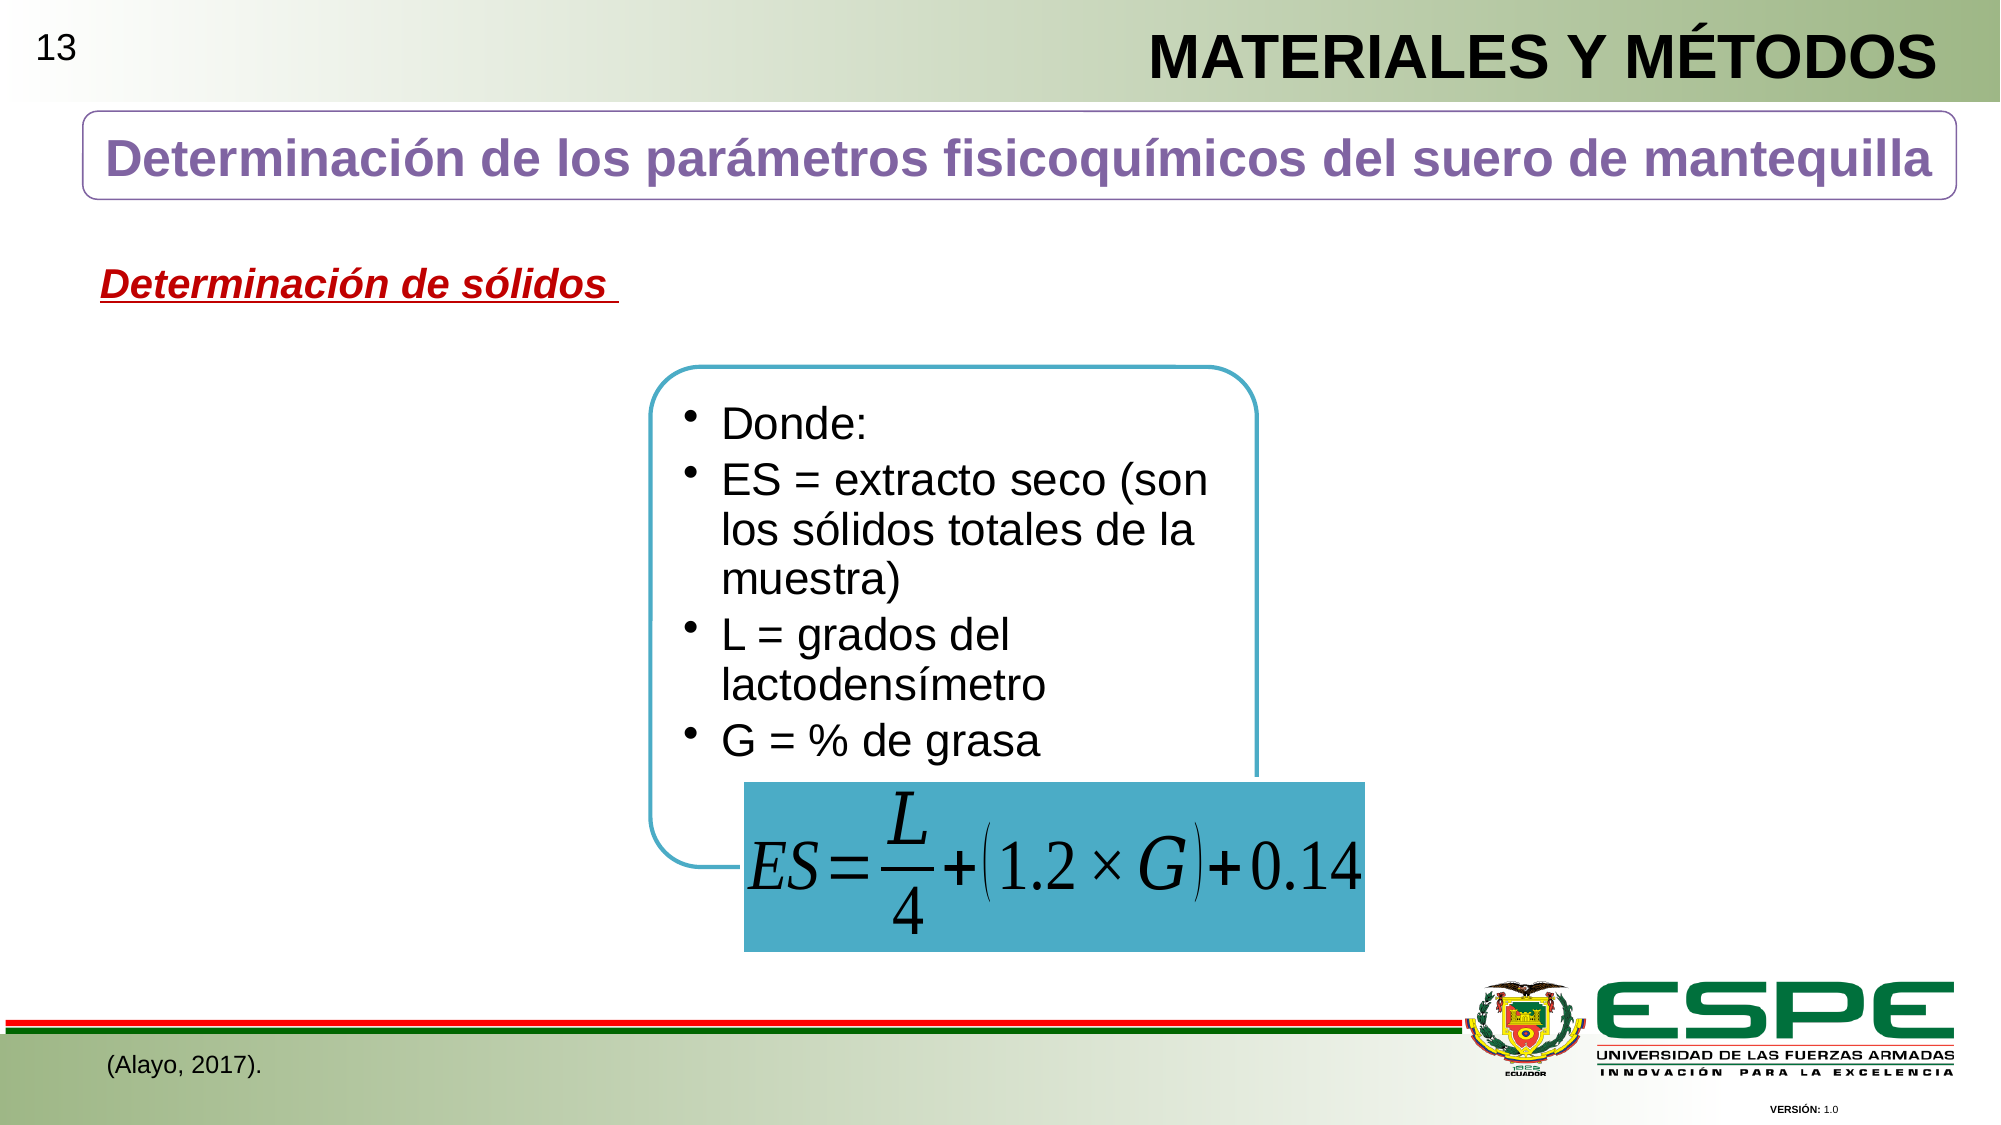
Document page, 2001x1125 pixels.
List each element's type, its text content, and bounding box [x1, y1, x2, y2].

picture [1465, 981, 1954, 1076]
slide_number VERSIÓN: 1.0 [1708, 1092, 1900, 1125]
text_box (Alayo, 2017). [91, 1041, 278, 1087]
text_box 13 [20, 15, 92, 76]
text_box Determinación de sólidos [85, 199, 635, 314]
text_box MATERIALES Y MÉTODOS [61, 8, 1955, 99]
text_box Determinación de los parámetros fisicoquímicos del suero de mantequilla [82, 111, 1957, 200]
